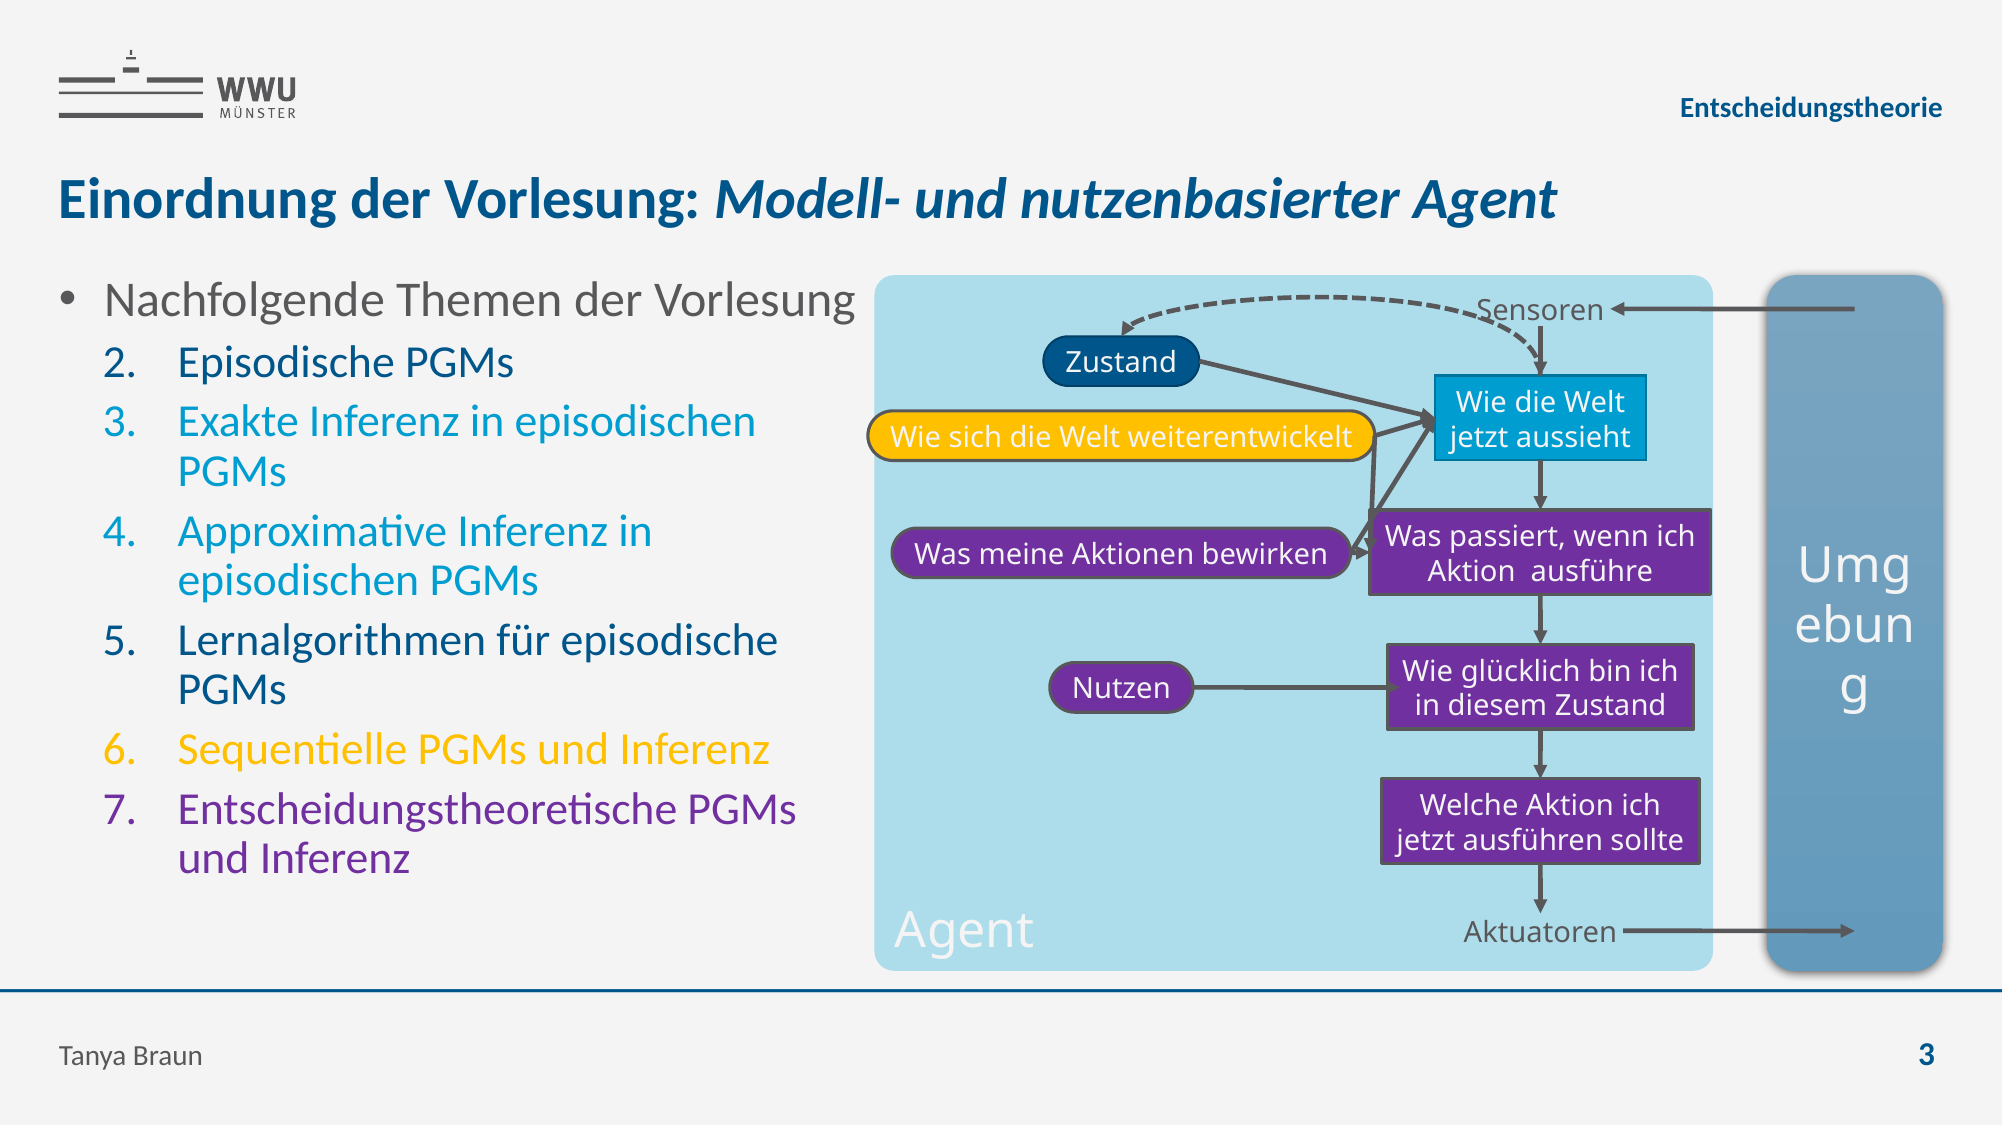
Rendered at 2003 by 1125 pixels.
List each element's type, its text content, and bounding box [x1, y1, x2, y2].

footer Tanya Braun [59, 1012, 1442, 1072]
slide_number Entscheidungstheorie [590, 63, 1943, 123]
slide_number 3 [1824, 1012, 1943, 1072]
title Einordnung der Vorlesung: Modell- und nutzenbasierter Agent [59, 148, 1943, 243]
list Nachfolgende Themen der Vorlesung Episodische PGMs Exakte Inferenz in episodischen PGMs Approximative Inferenz in episodischen PGMs Lernalgorithmen für episodische PGMs Sequentielle PGMs und Inferenz Entscheidungstheoretische PGMs und Inferenz [59, 273, 867, 969]
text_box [874, 275, 1943, 971]
